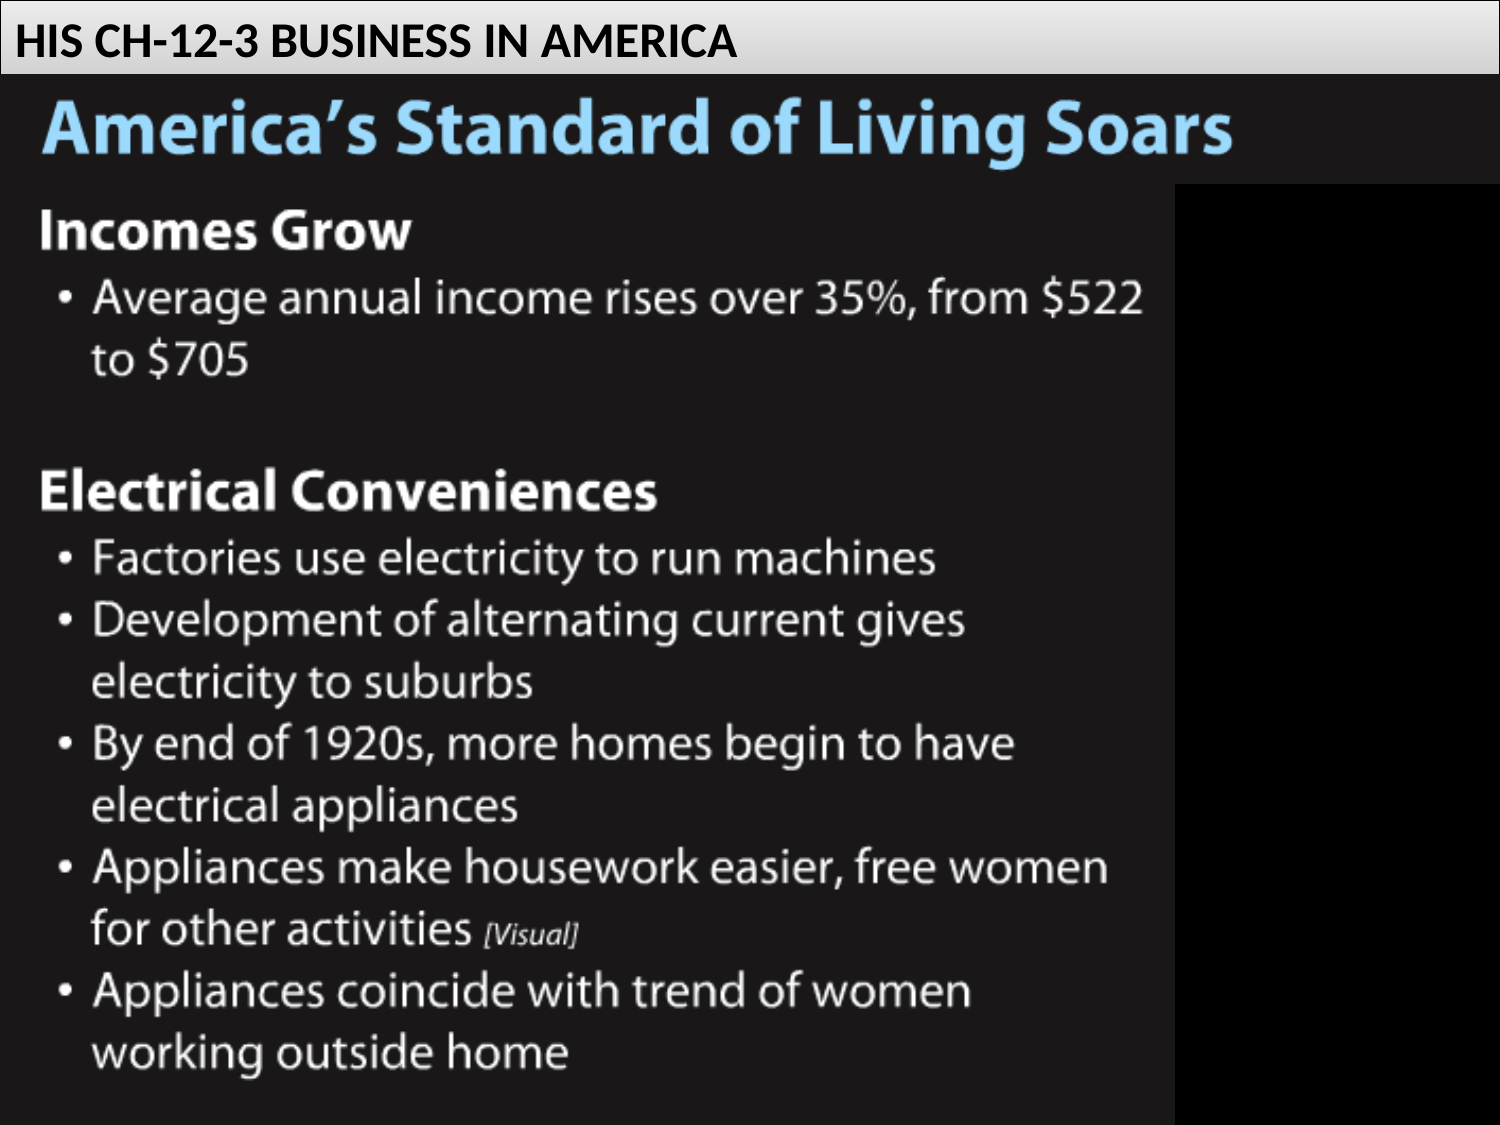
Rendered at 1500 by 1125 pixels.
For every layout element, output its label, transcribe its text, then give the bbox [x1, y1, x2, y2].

picture [0, 74, 1500, 1125]
title HIS CH-12-3 BUSINESS IN AMERICA [0, 0, 1500, 74]
